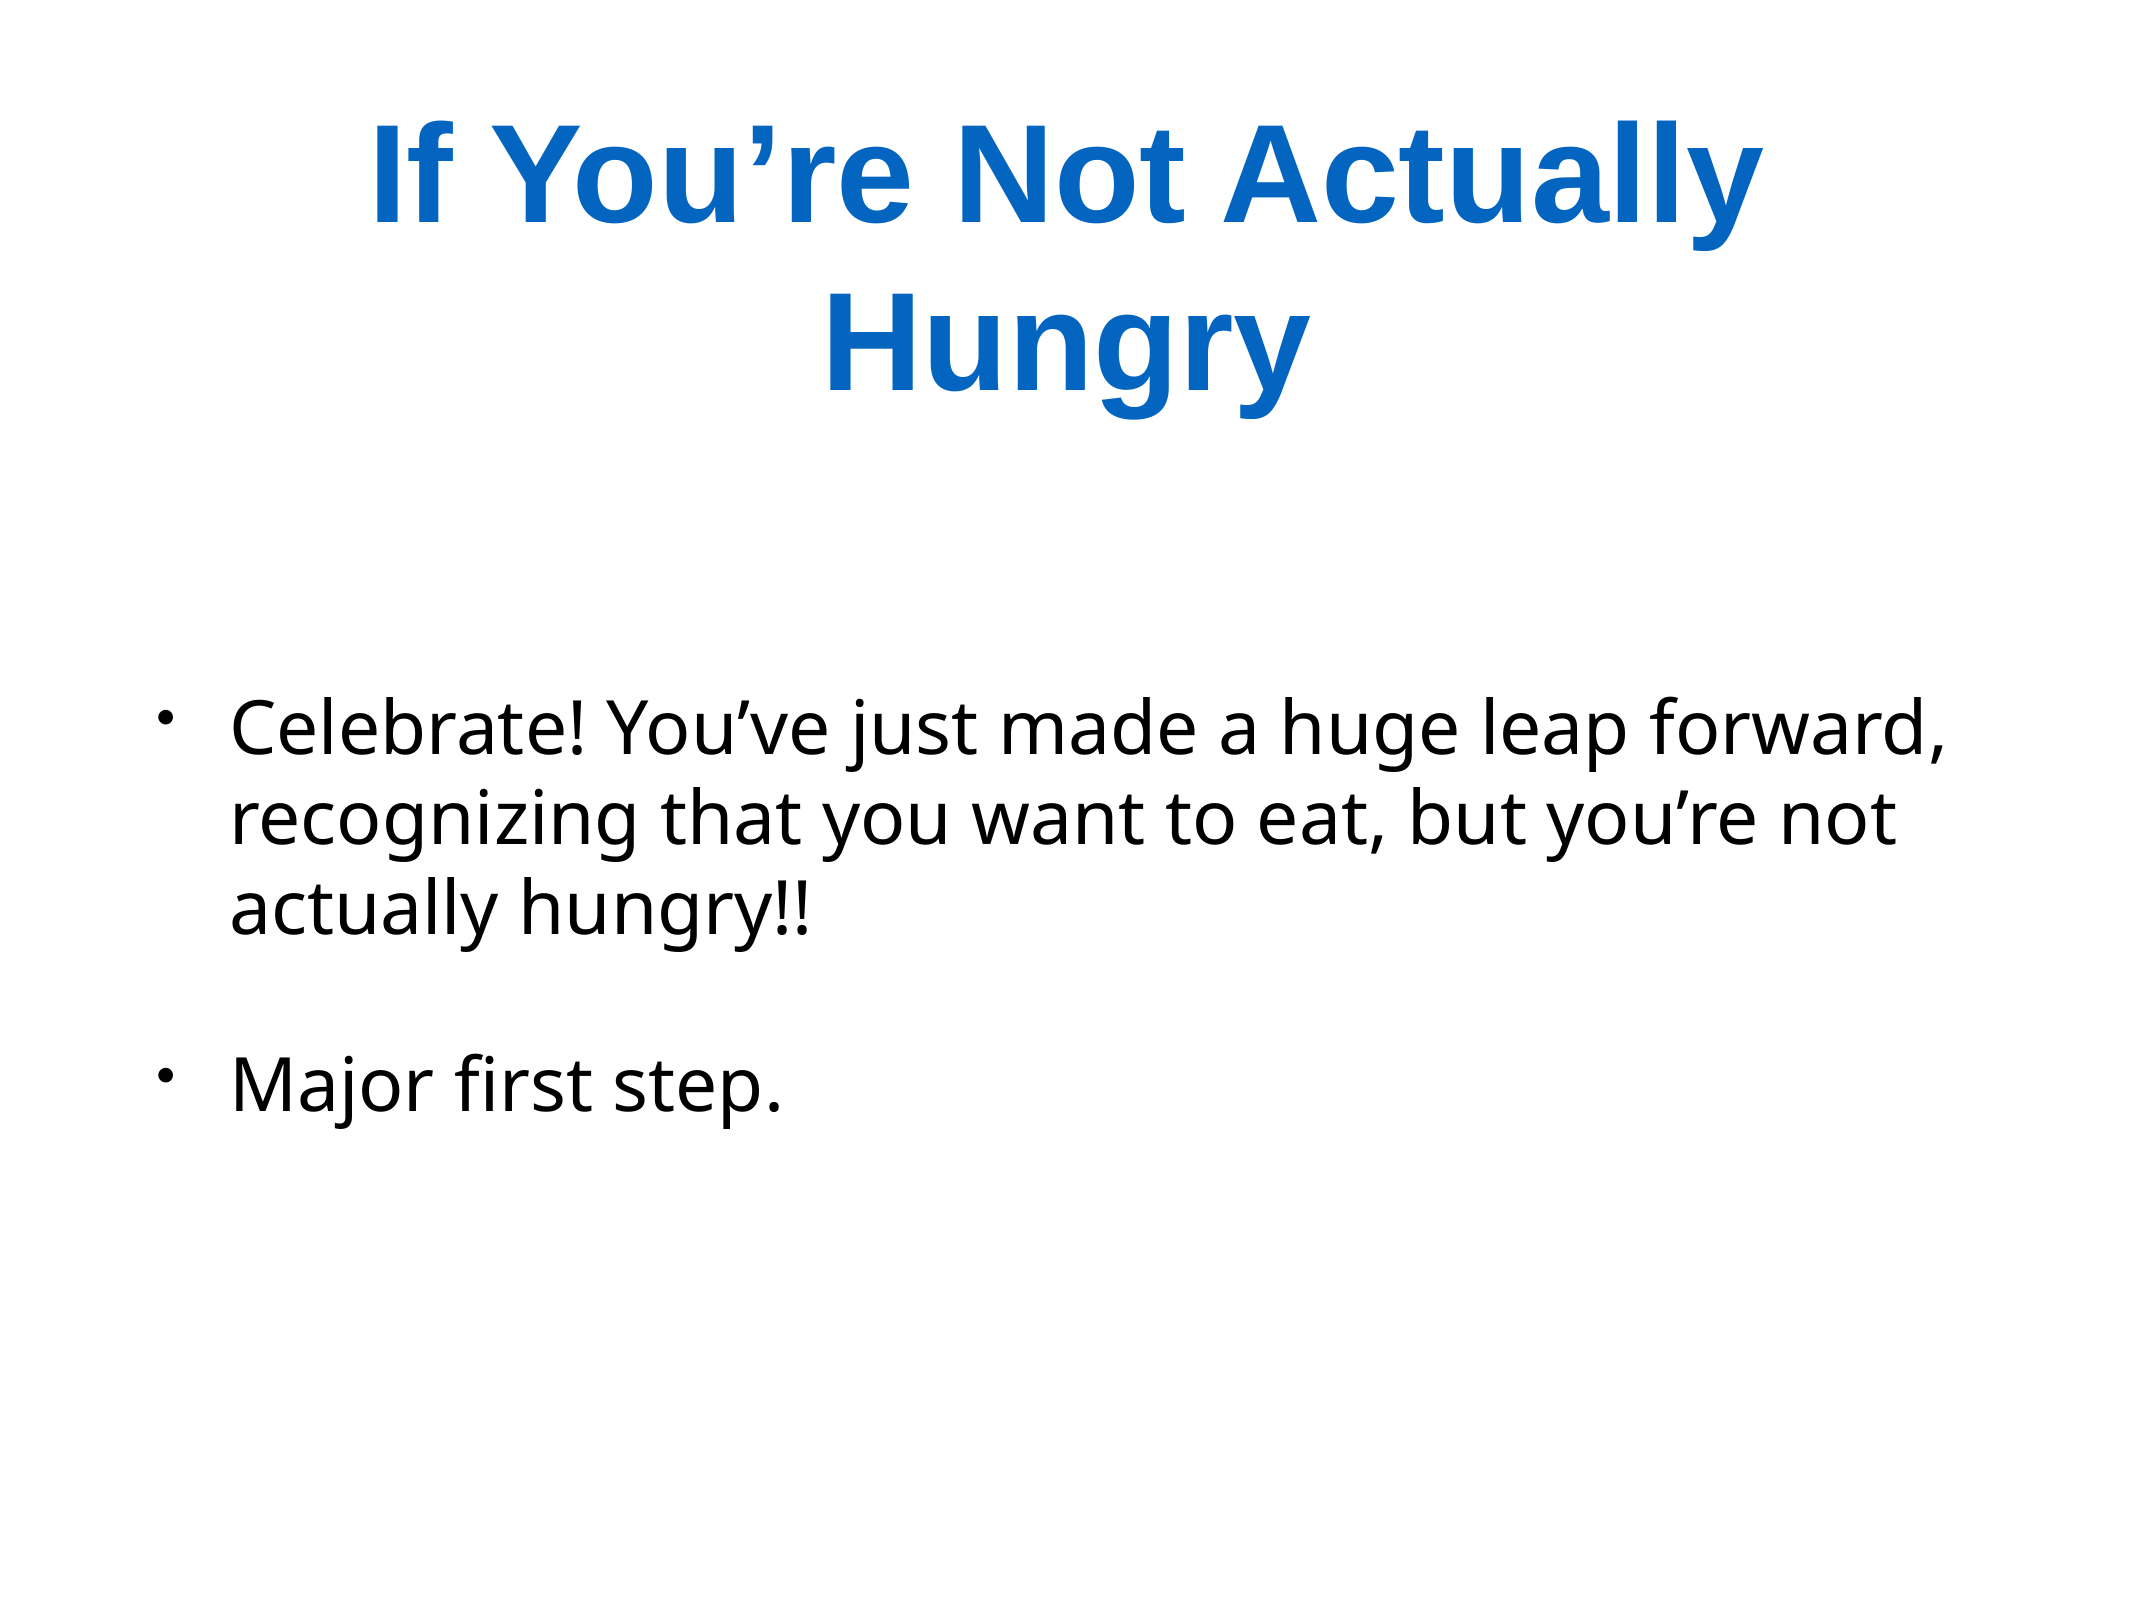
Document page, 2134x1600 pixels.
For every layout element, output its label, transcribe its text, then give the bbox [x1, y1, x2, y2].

title If You’re Not Actually Hungry [155, 72, 1978, 386]
list Celebrate! You’ve just made a huge leap forward, recognizing that you want to eat, but you’re not actually hungry!! Major first step. [155, 386, 1978, 1420]
